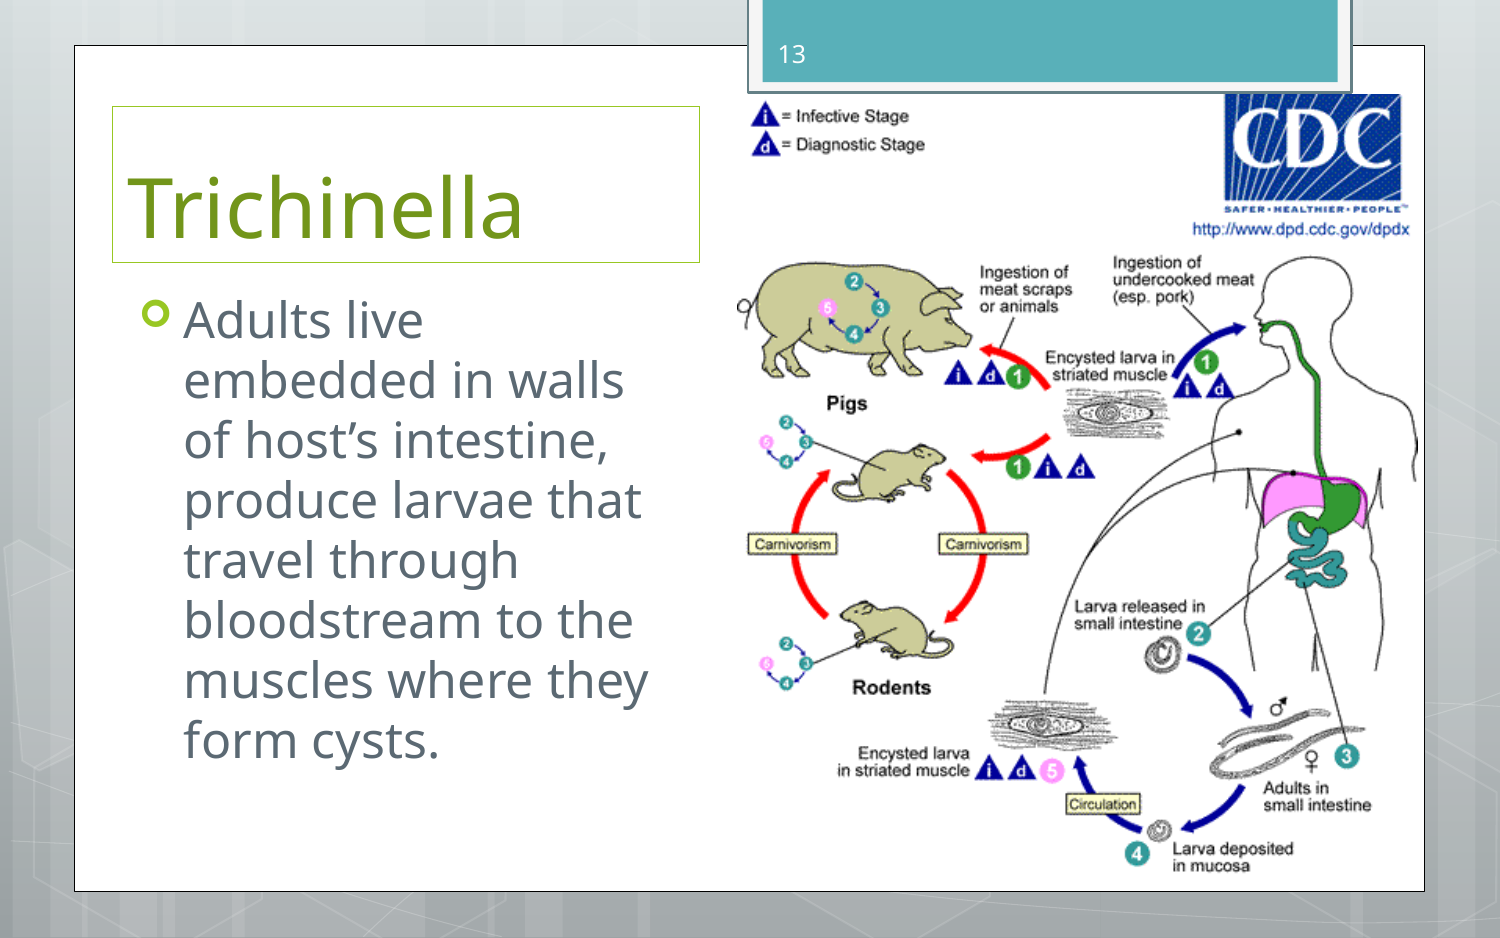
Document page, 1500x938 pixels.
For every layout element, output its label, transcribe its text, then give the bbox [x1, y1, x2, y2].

picture [737, 94, 1418, 878]
list Adults live embedded in walls of host’s intestine, produce larvae that travel through bloodstream to the muscles where they form cysts. [112, 281, 700, 869]
title Trichinella [112, 106, 700, 263]
slide_number 13 [762, 30, 982, 81]
